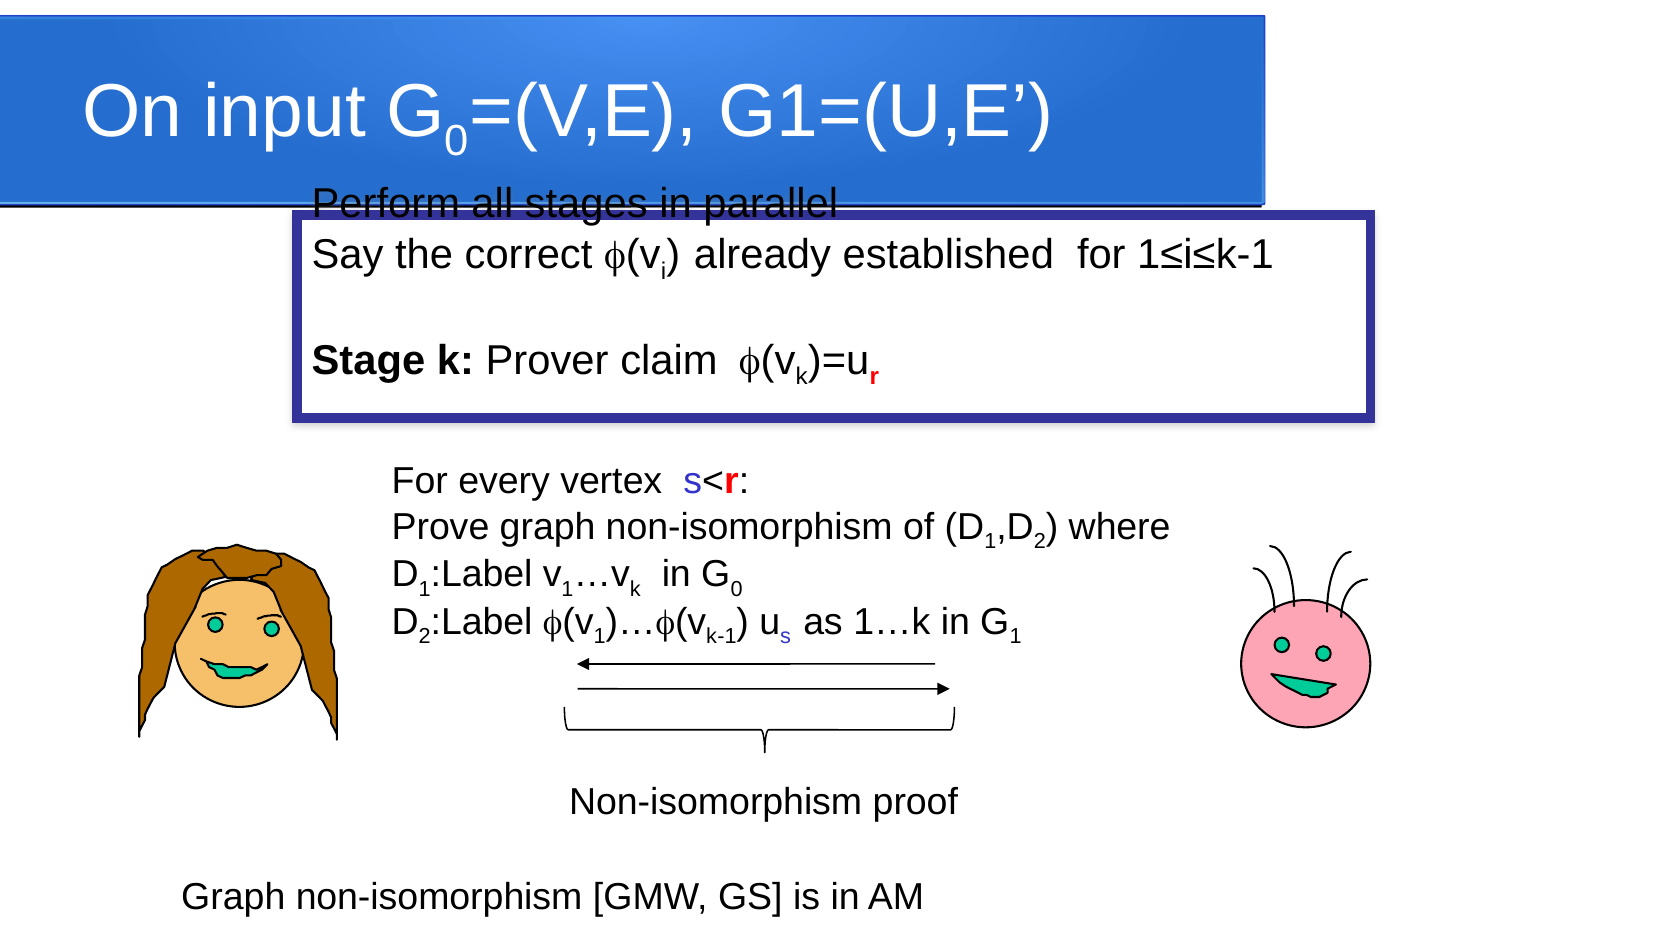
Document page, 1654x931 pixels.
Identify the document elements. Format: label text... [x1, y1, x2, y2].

text_box [564, 706, 955, 753]
text_box [577, 682, 950, 696]
text_box [576, 657, 936, 671]
title On input G0=(V,E), G1=(U,E’) [82, 32, 1654, 187]
text_box For every vertex s<r: Prove graph non-isomorphism of (D1,D2) where D1:Label v1…vk in G0 D2:Label f(v1)…f(vk-1) us as 1…k in G1 [376, 452, 1240, 652]
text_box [1240, 545, 1371, 728]
text_box Graph non-isomorphism [GMW, GS] is in AM [166, 865, 940, 925]
text_box Non-isomorphism proof [554, 769, 973, 830]
picture [0, 13, 1269, 211]
text_box Perform all stages in parallel Say the correct f(vi) already established for 1≤i≤k-1 Stage k: Prover claim f(vk)=ur [296, 215, 1371, 419]
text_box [139, 544, 338, 741]
